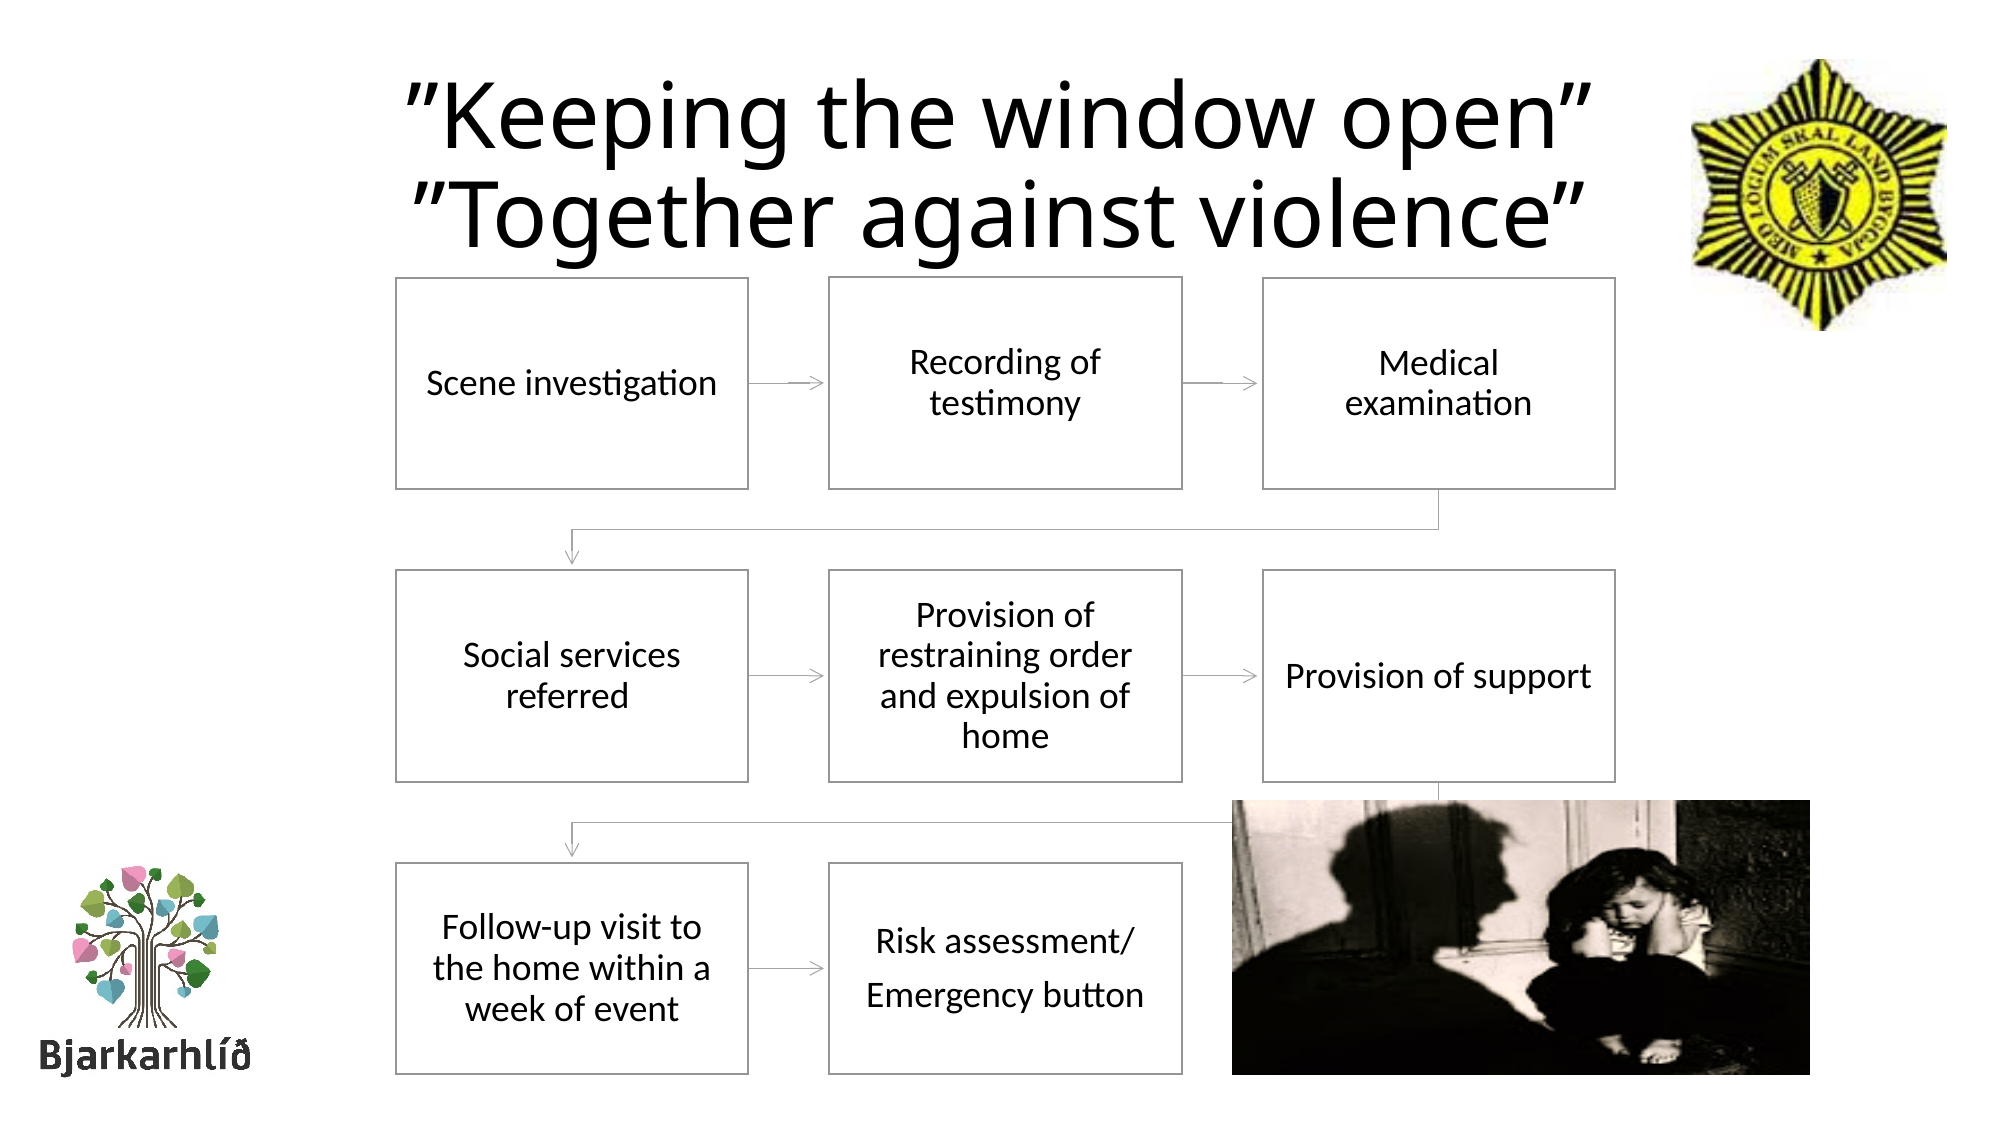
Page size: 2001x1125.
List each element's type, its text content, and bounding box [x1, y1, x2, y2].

picture [0, 827, 298, 1125]
picture [1691, 59, 1947, 331]
picture [1232, 800, 1810, 1075]
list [201, 277, 1810, 1075]
title ”Keeping the window open” ”Together against violence” [137, 59, 1691, 278]
